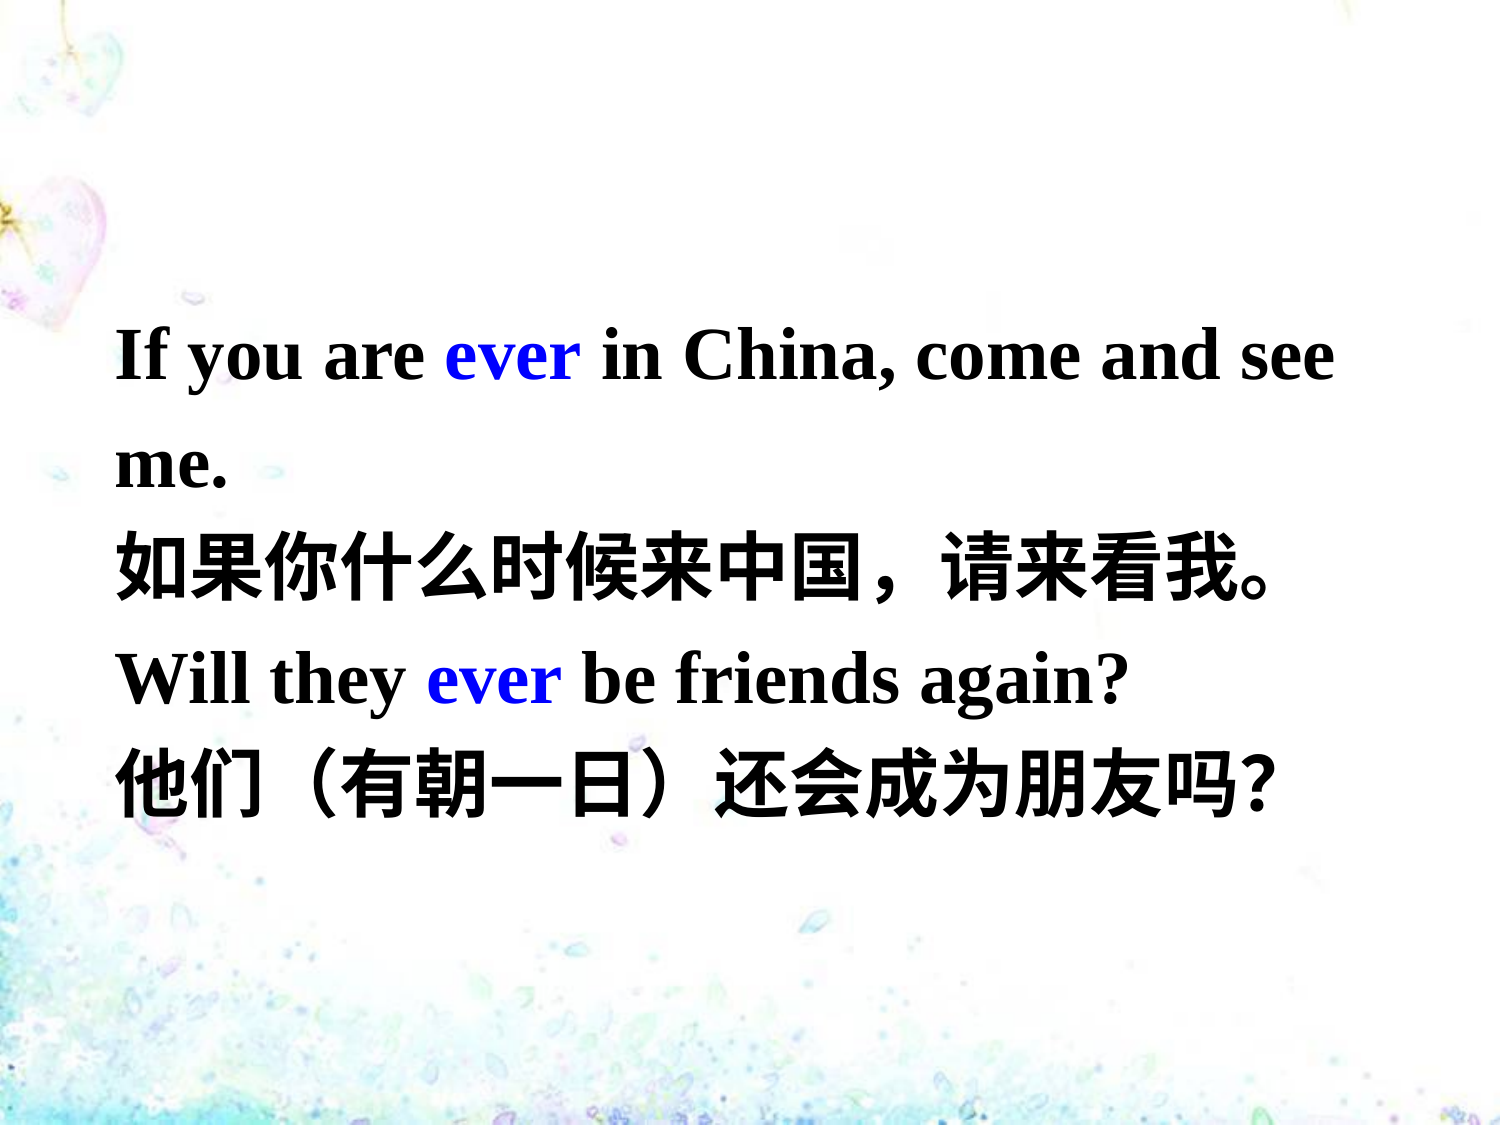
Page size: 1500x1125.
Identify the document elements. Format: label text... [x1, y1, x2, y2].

picture [0, 0, 1500, 1125]
text_box If you are ever in China, come and see me. 如果你什么时候来中国，请来看我。 Will they ever be friends again? 他们（有朝一日）还会成为朋友吗？ [100, 278, 1388, 834]
